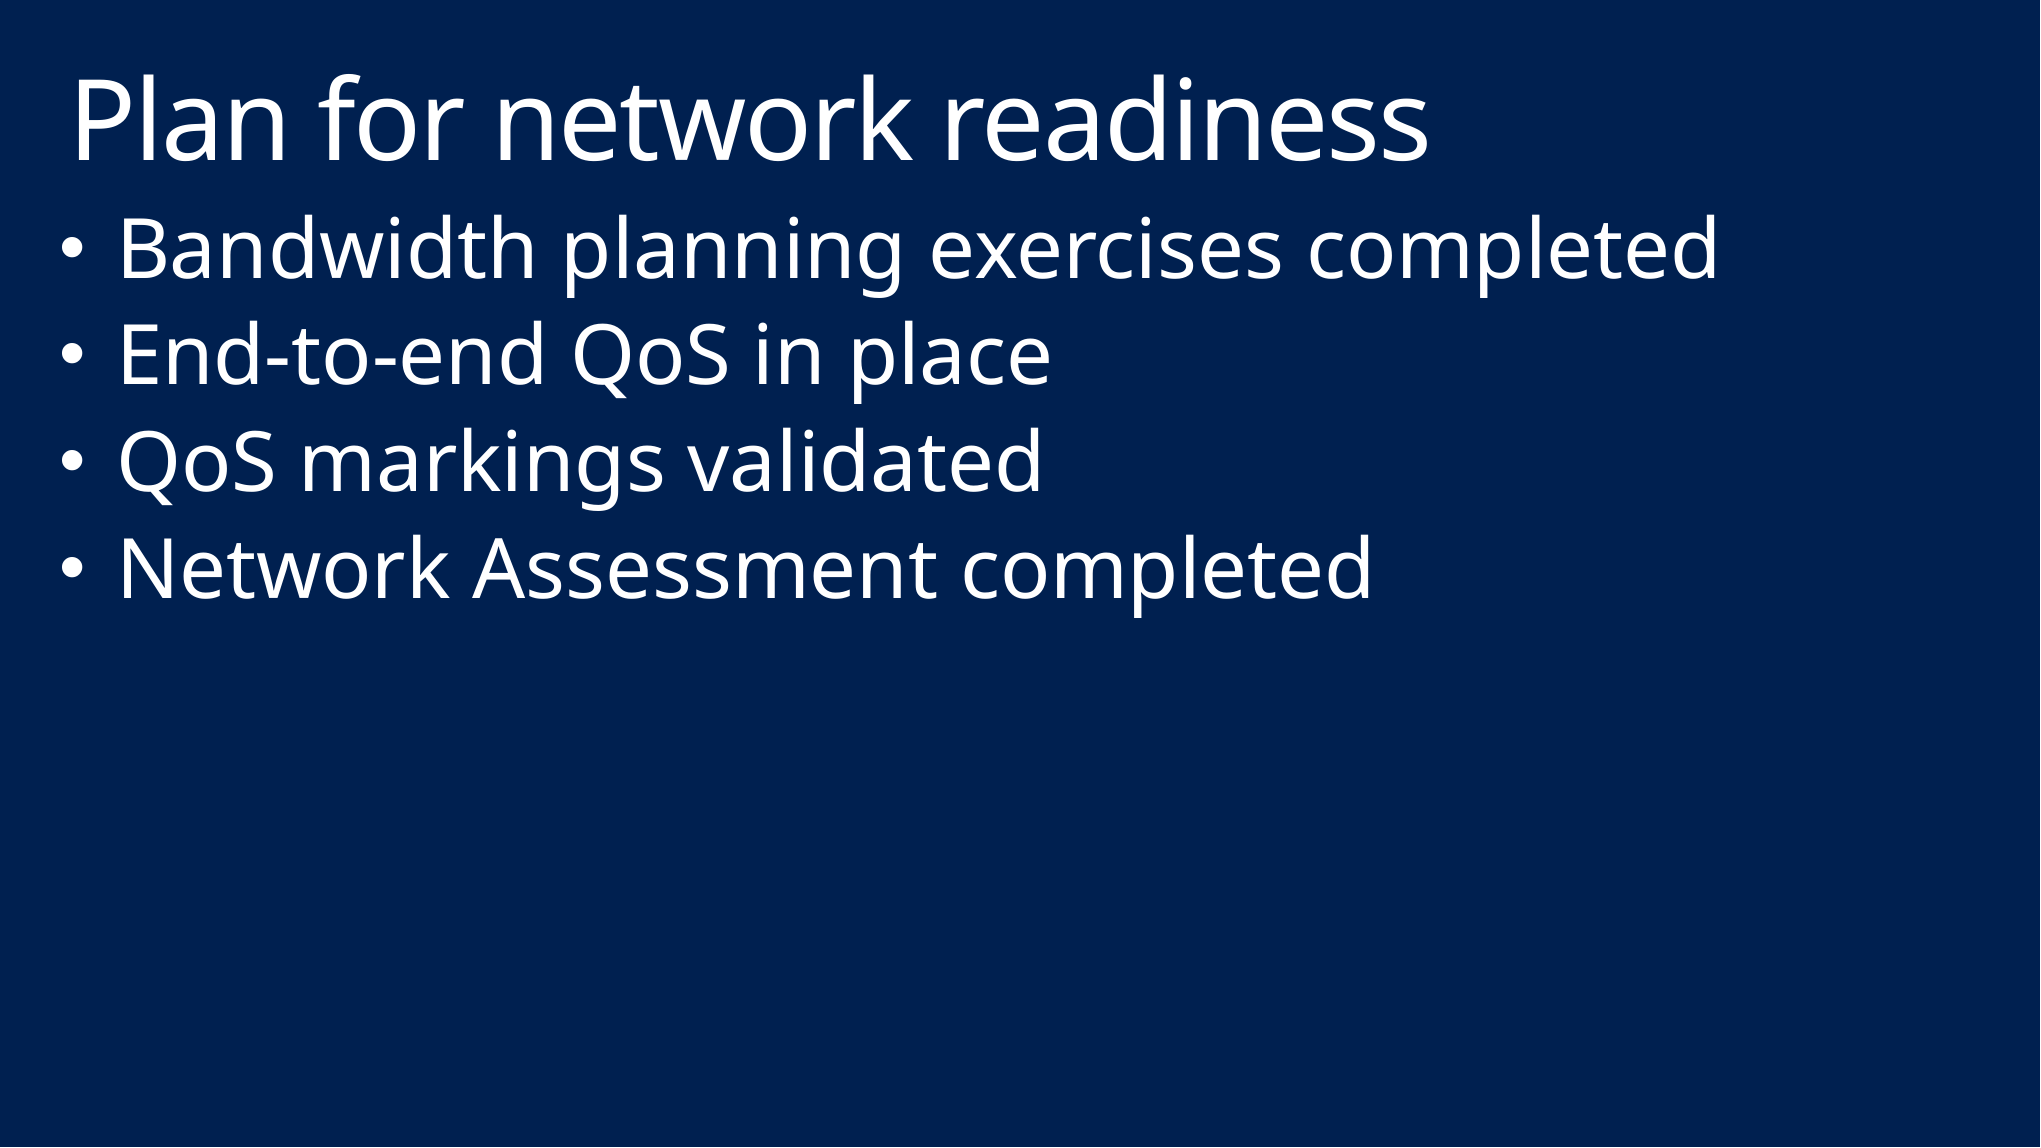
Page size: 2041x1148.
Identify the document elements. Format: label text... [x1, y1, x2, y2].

title Plan for network readiness [45, 48, 1996, 200]
text_box Bandwidth planning exercises completed End-to-end QoS in place QoS markings validated Network Assessment completed [45, 198, 1995, 532]
